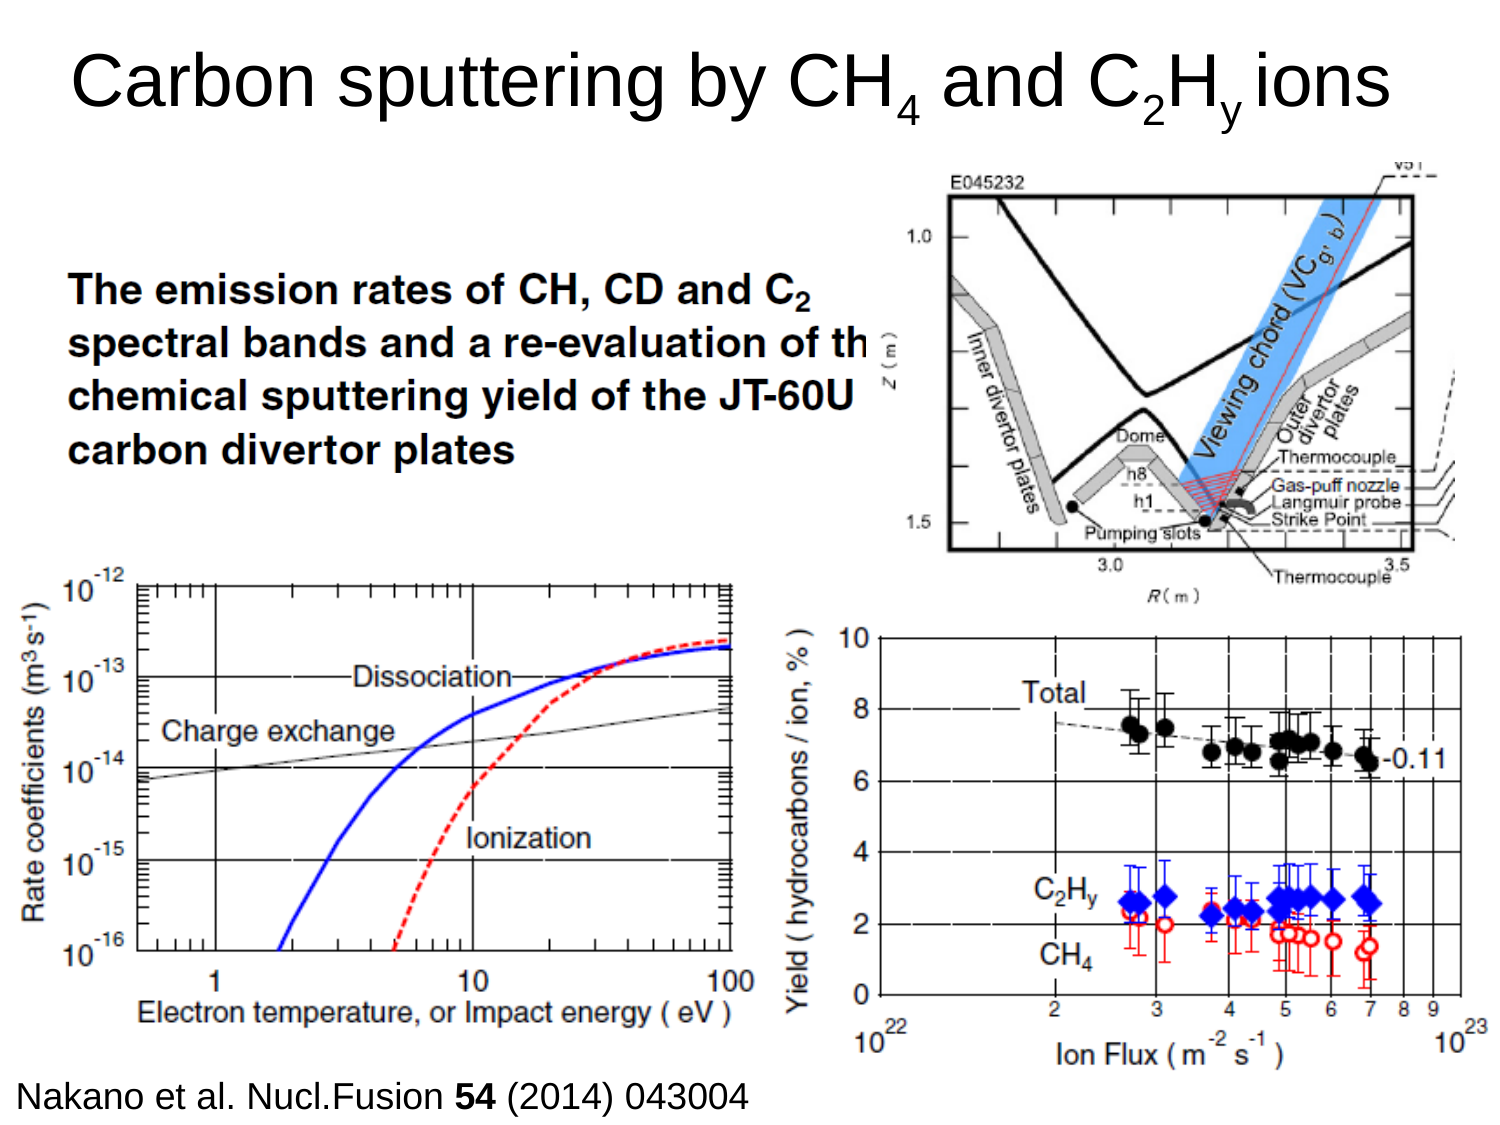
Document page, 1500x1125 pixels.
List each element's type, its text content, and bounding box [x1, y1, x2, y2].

text_box Nakano et al. Nucl.Fusion 54 (2014) 043004 [0, 1064, 765, 1125]
picture [0, 162, 1500, 1082]
title Carbon sputtering by CH4 and C2Hy ions [0, 0, 1494, 204]
